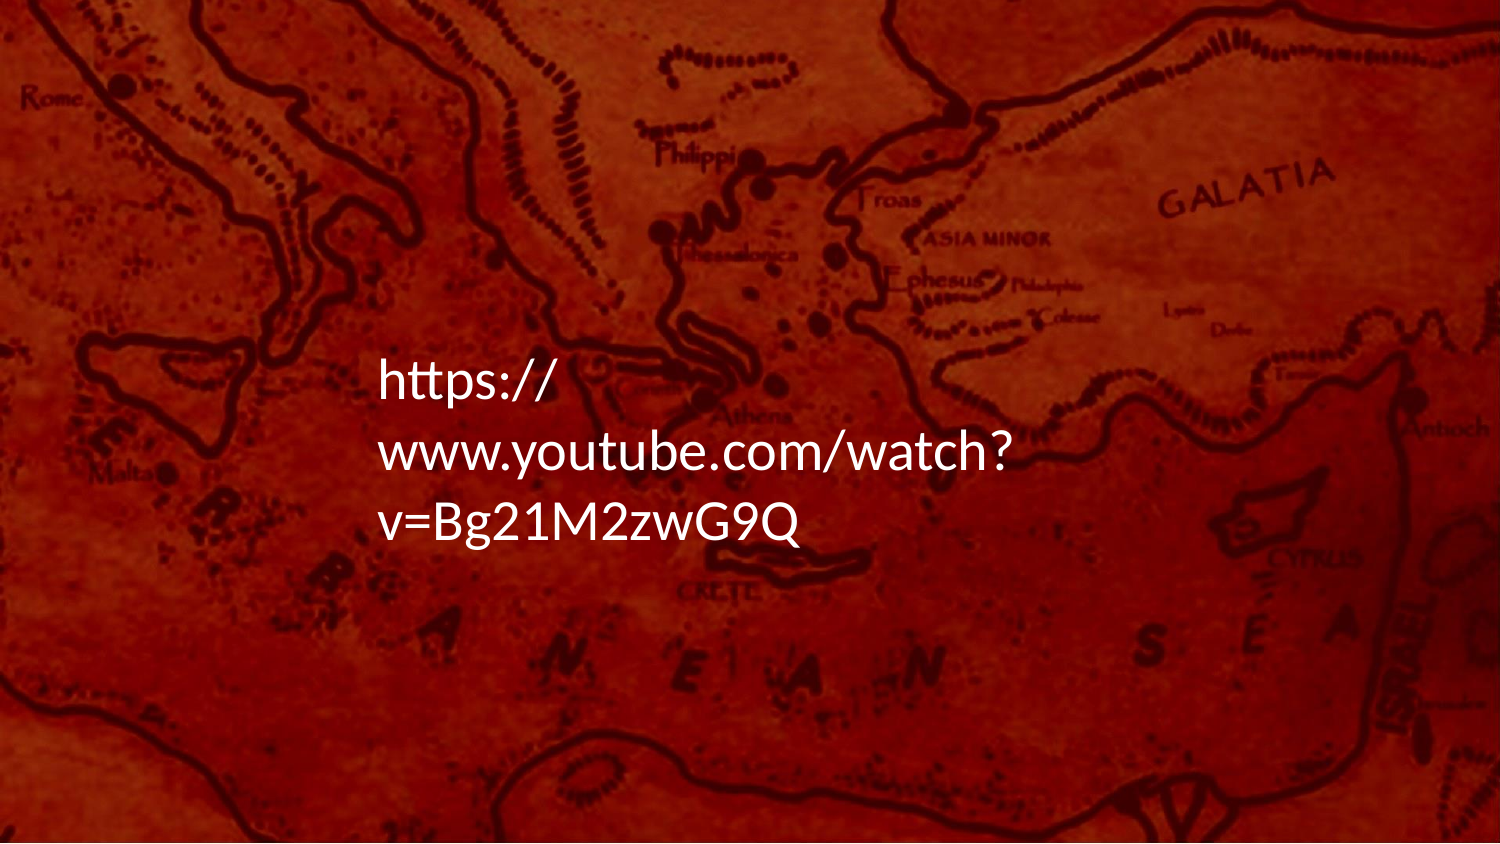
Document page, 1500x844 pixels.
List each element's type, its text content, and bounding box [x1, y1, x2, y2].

picture [0, 0, 1500, 844]
text_box https://www.youtube.com/watch?v=Bg21M2zwG9Q [362, 334, 1063, 629]
